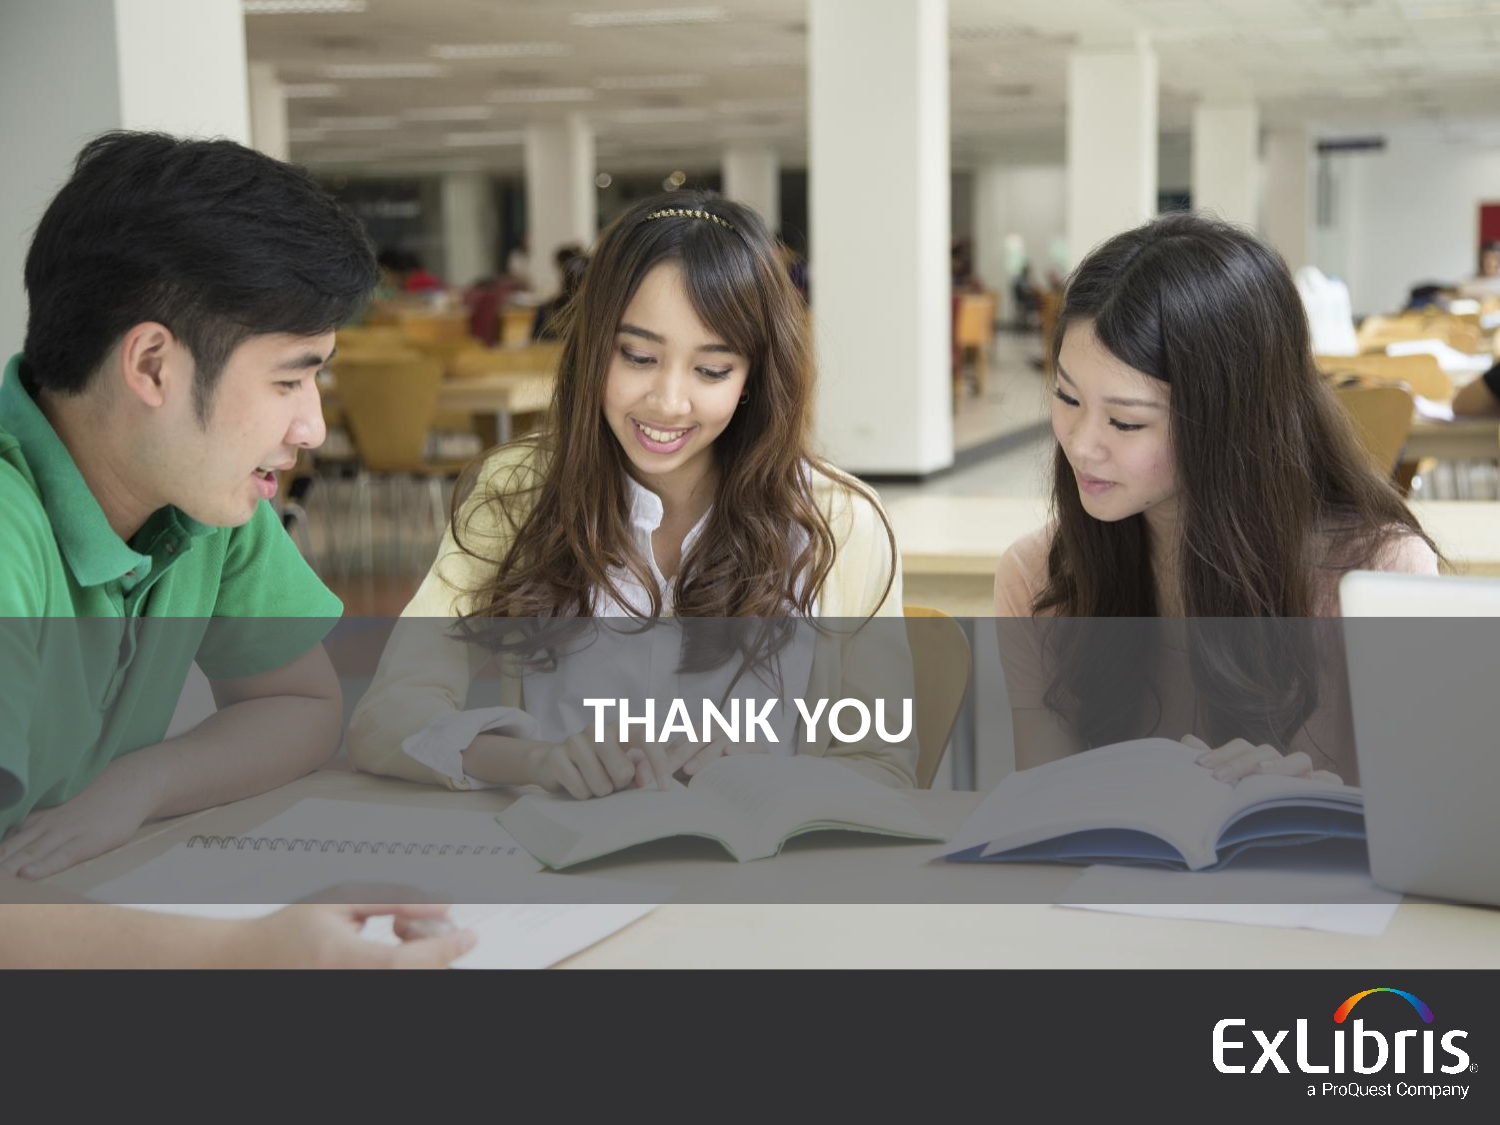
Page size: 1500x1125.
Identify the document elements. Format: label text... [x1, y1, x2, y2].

picture [0, 0, 1500, 616]
title THANK YOU [112, 668, 1388, 847]
picture [1213, 988, 1478, 1099]
